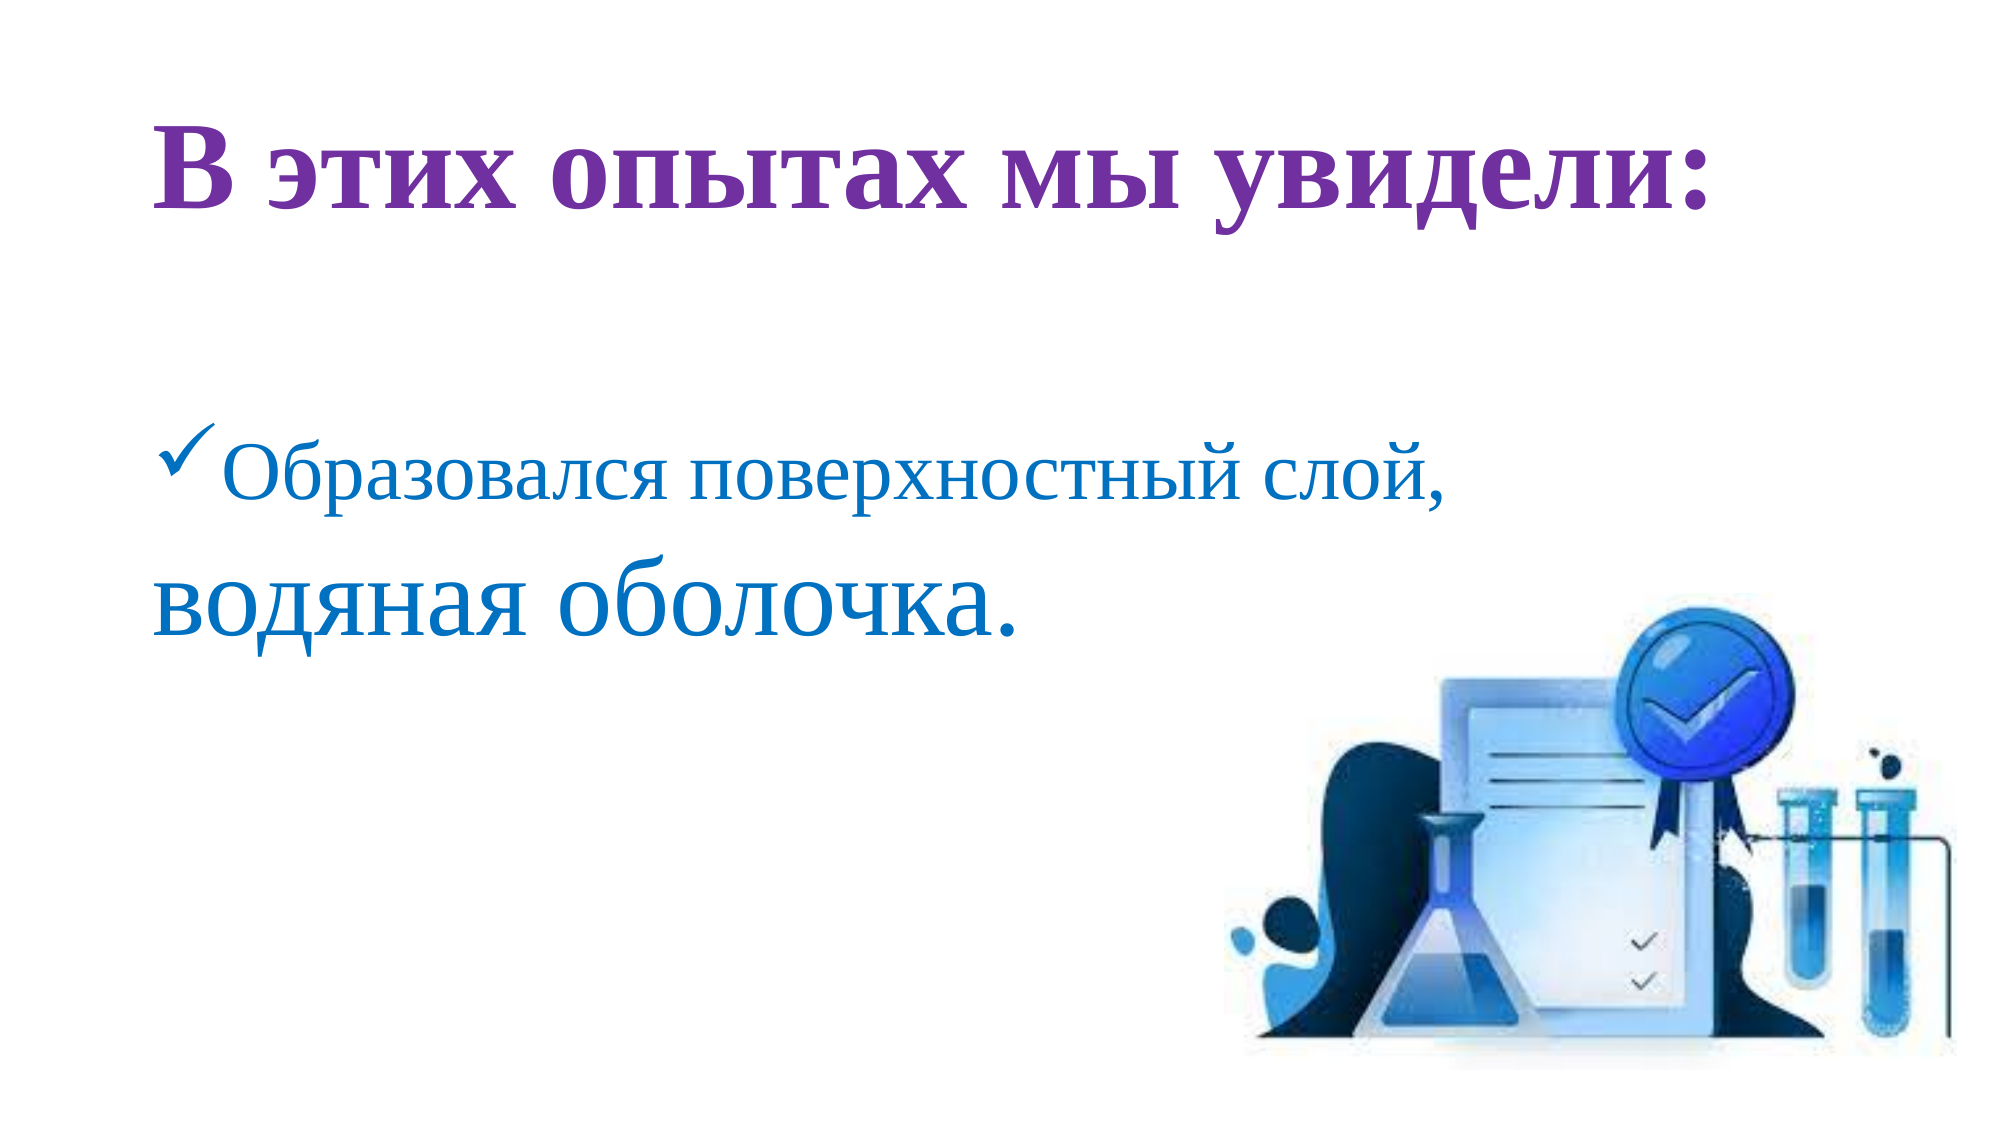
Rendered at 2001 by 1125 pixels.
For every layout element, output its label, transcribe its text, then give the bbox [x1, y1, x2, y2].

title В этих опытах мы увидели: [137, 59, 1863, 278]
picture [1224, 593, 1957, 1070]
list Образовался поверхностный слой, водяная оболочка. [137, 299, 1863, 1014]
